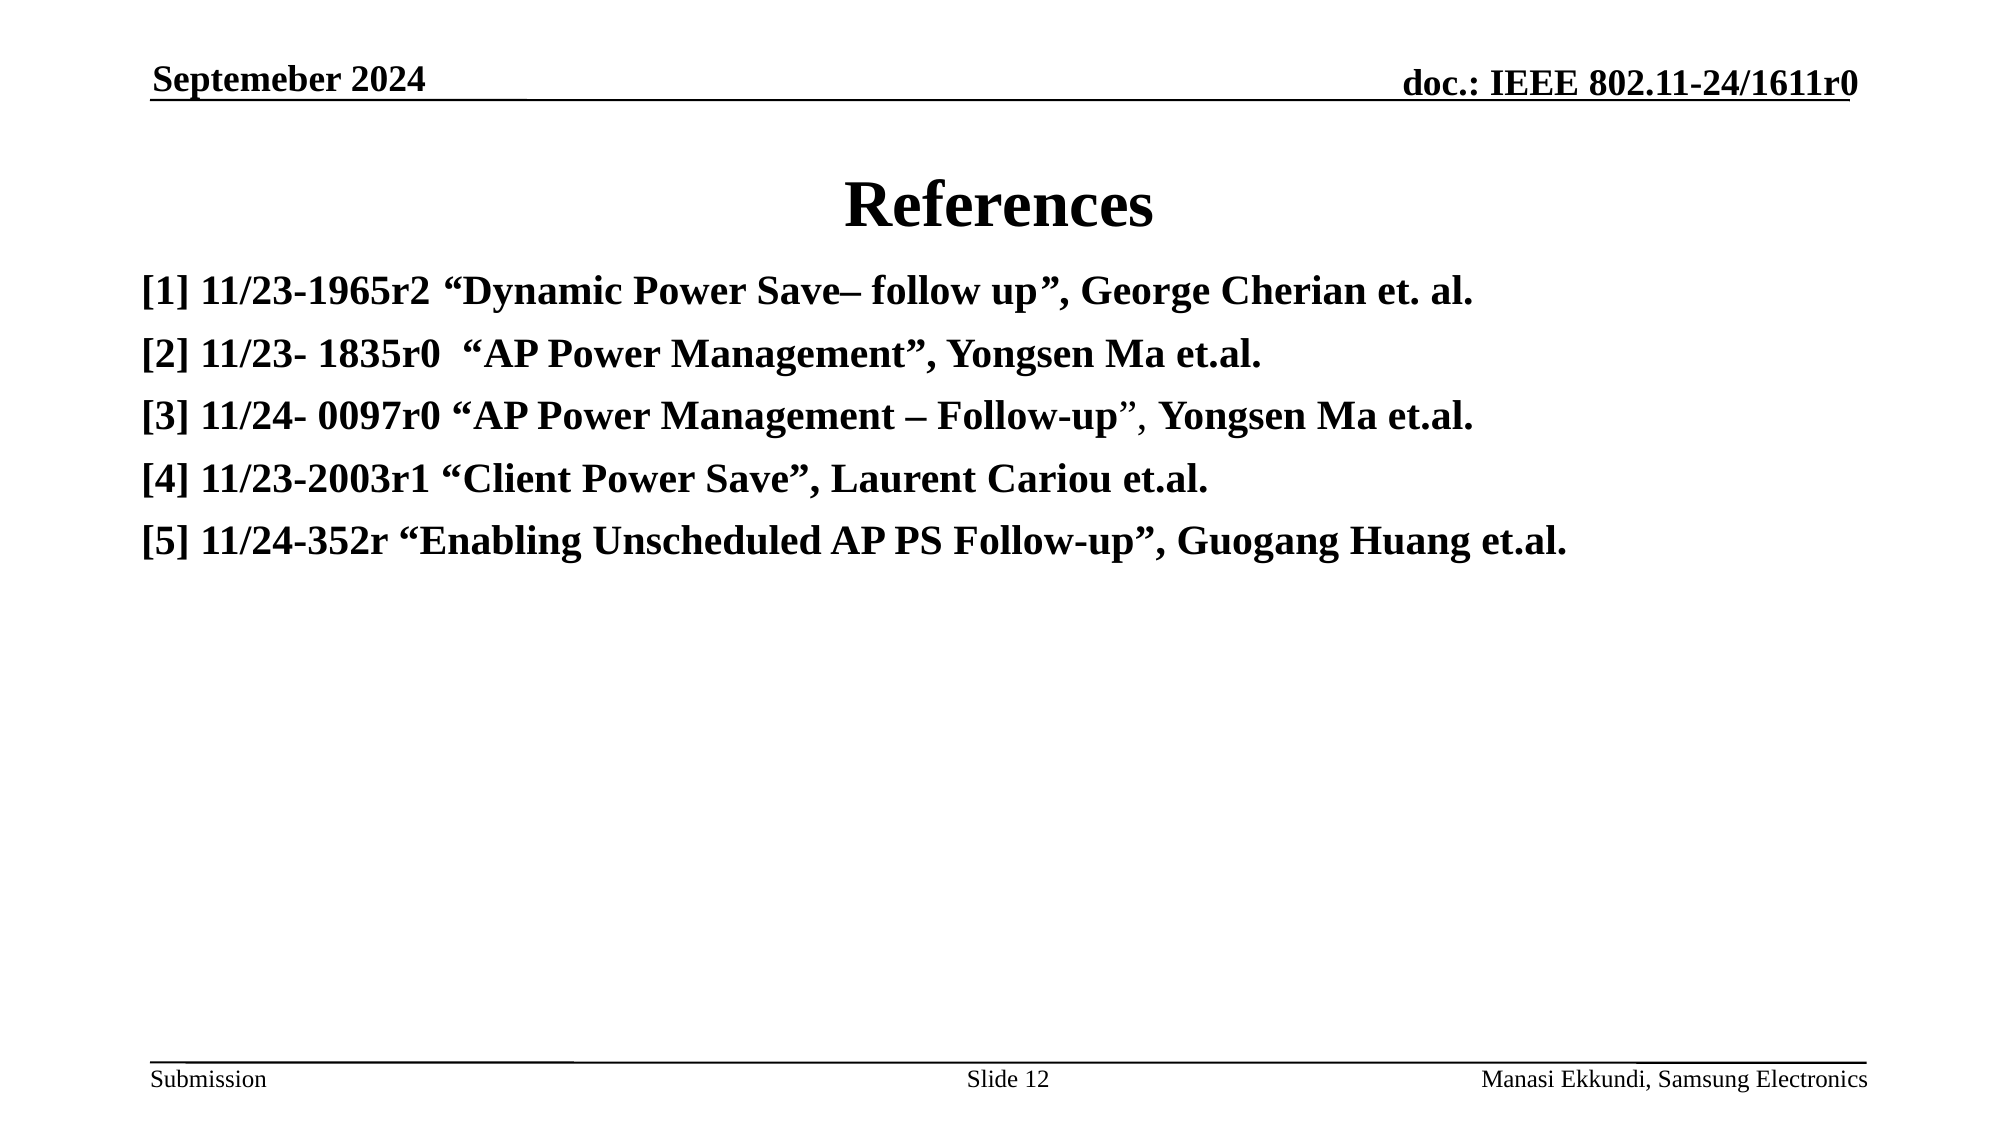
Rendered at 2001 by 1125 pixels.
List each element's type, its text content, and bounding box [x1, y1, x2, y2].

slide_number Slide 12 [950, 1061, 1067, 1123]
slide_number Septemeber 2024 [152, 54, 563, 100]
footer Manasi Ekkundi, Samsung Electronics [1171, 1061, 1869, 1093]
title References [149, 112, 1850, 288]
list [1] 11/23-1965r2 “Dynamic Power Save– follow up”, George Cherian et. al. [2] 11/23- 1835r0 “AP Power Management”, Yongsen Ma et.al. [3] 11/24- 0097r0 “AP Power Management – Follow-up”, Yongsen Ma et.al. [4] 11/23-2003r1 “Client Power Save”, Laurent Cariou et.al. [5] 11/24-352r “Enabling Unscheduled AP PS Follow-up”, Guogang Huang et.al. [125, 255, 1826, 931]
